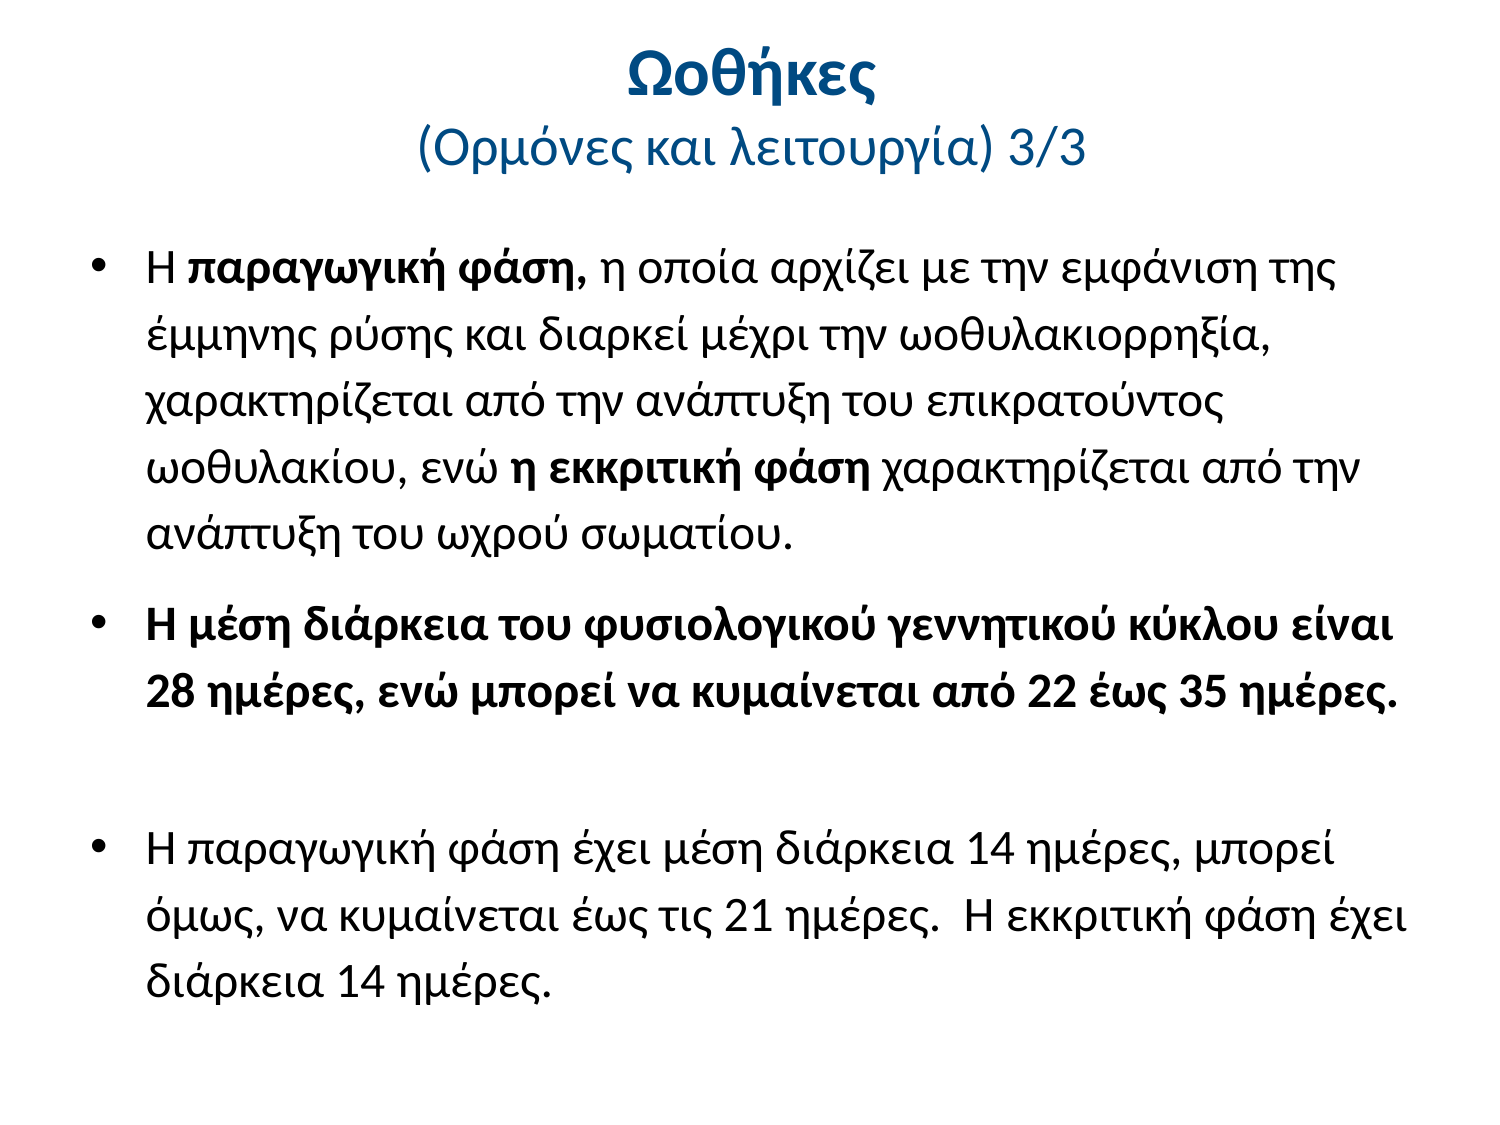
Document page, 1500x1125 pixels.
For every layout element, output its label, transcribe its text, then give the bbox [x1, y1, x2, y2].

list Η παραγωγική φάση, η οποία αρχίζει με την εμφάνιση της έμμηνης ρύσης και διαρκεί μέχρι την ωοθυλακιορρηξία, χαρακτηρίζεται από την ανάπτυξη του επικρατούντος ωοθυλακίου, ενώ η εκκριτική φάση χαρακτηρίζεται από την ανάπτυξη του ωχρού σωματίου. Η μέση διάρκεια του φυσιολογικού γεννητικού κύκλου είναι 28 ημέρες, ενώ μπορεί να κυμαίνεται από 22 έως 35 ημέρες. Η παραγωγική φάση έχει μέση διάρκεια 14 ημέρες, μπορεί όμως, να κυμαίνεται έως τις 21 ημέρες. Η εκκριτική φάση έχει διάρκεια 14 ημέρες. [75, 219, 1425, 1024]
title Ωοθήκες (Ορμόνες και λειτουργία) 3/3 [76, 19, 1427, 185]
